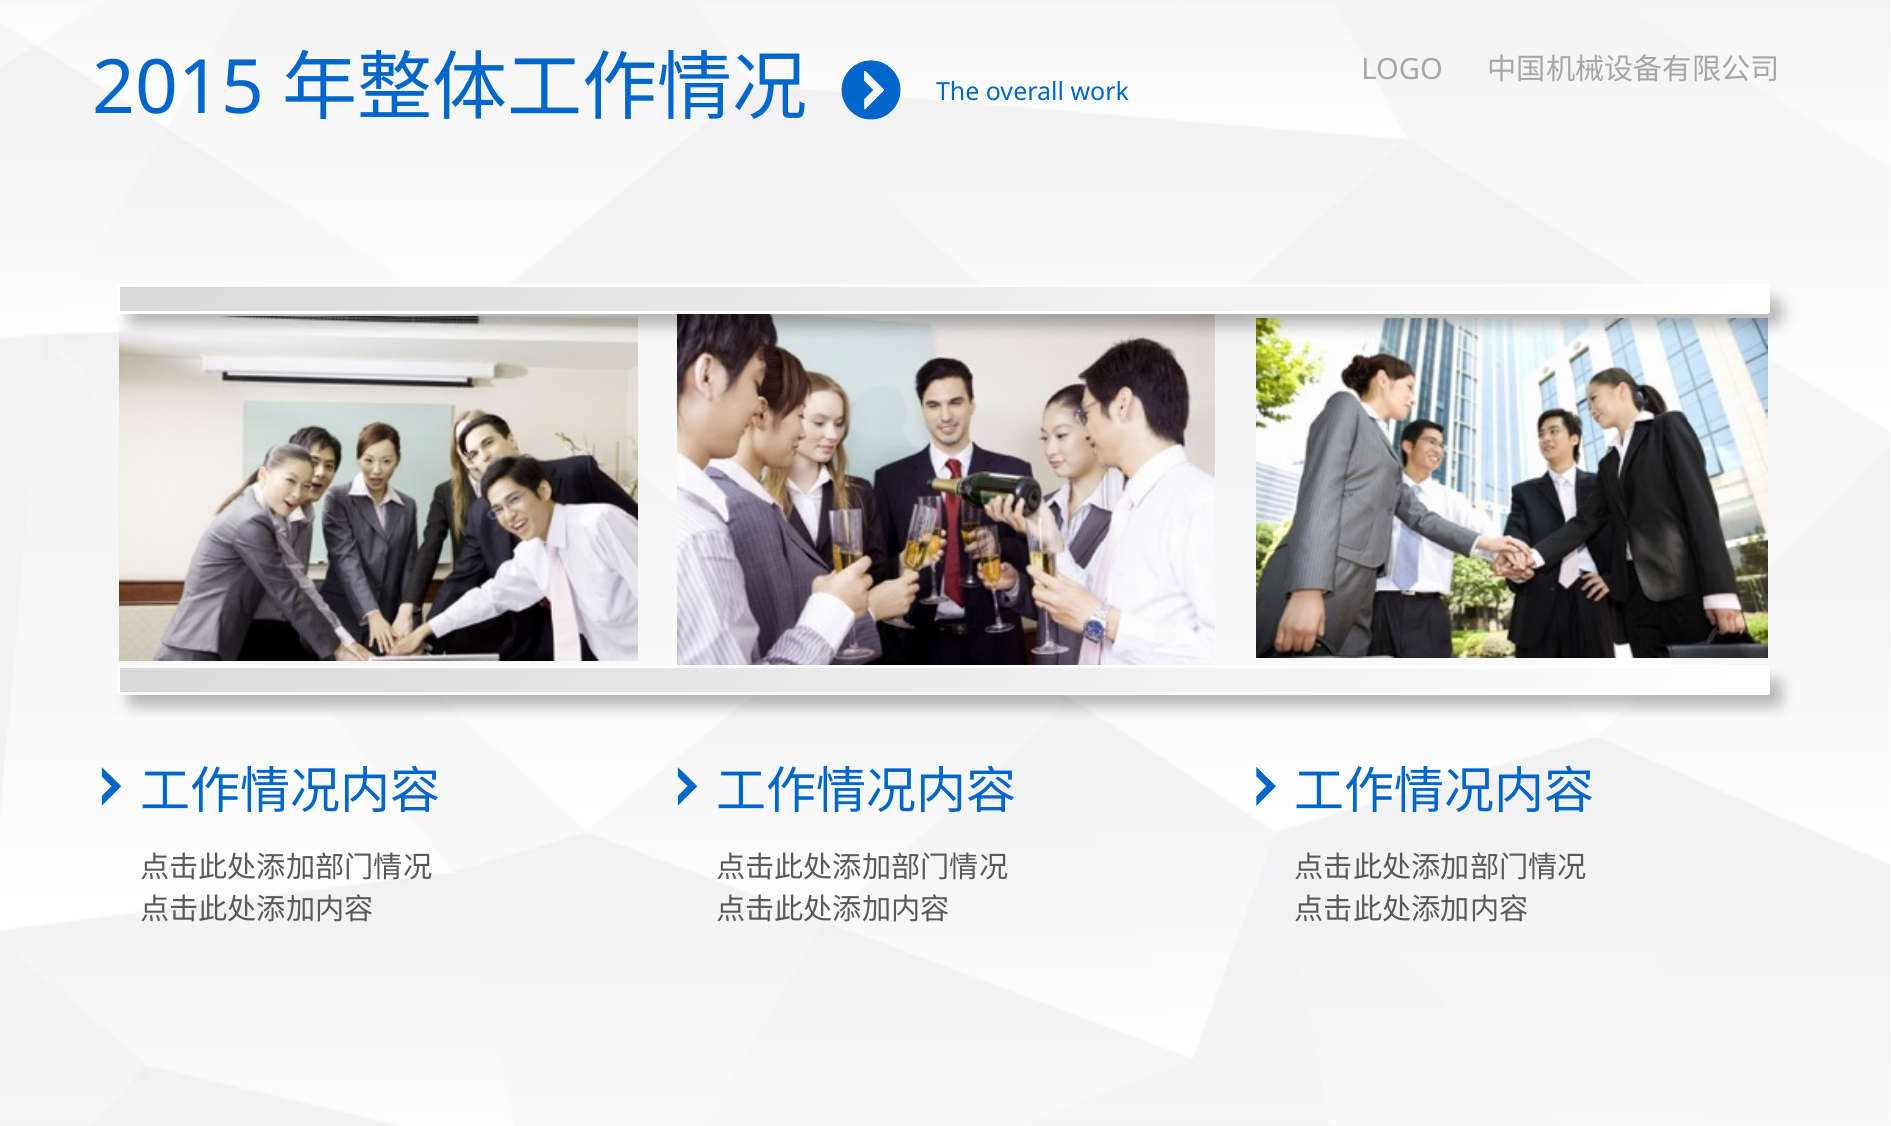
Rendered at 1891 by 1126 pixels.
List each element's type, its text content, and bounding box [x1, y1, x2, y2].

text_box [58, 30, 1297, 138]
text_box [117, 285, 1769, 694]
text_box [677, 751, 1108, 931]
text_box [101, 751, 532, 931]
picture [0, 0, 1891, 1126]
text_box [1256, 751, 1687, 931]
text_box LOGO 中国机械设备有限公司 [1346, 42, 1854, 93]
